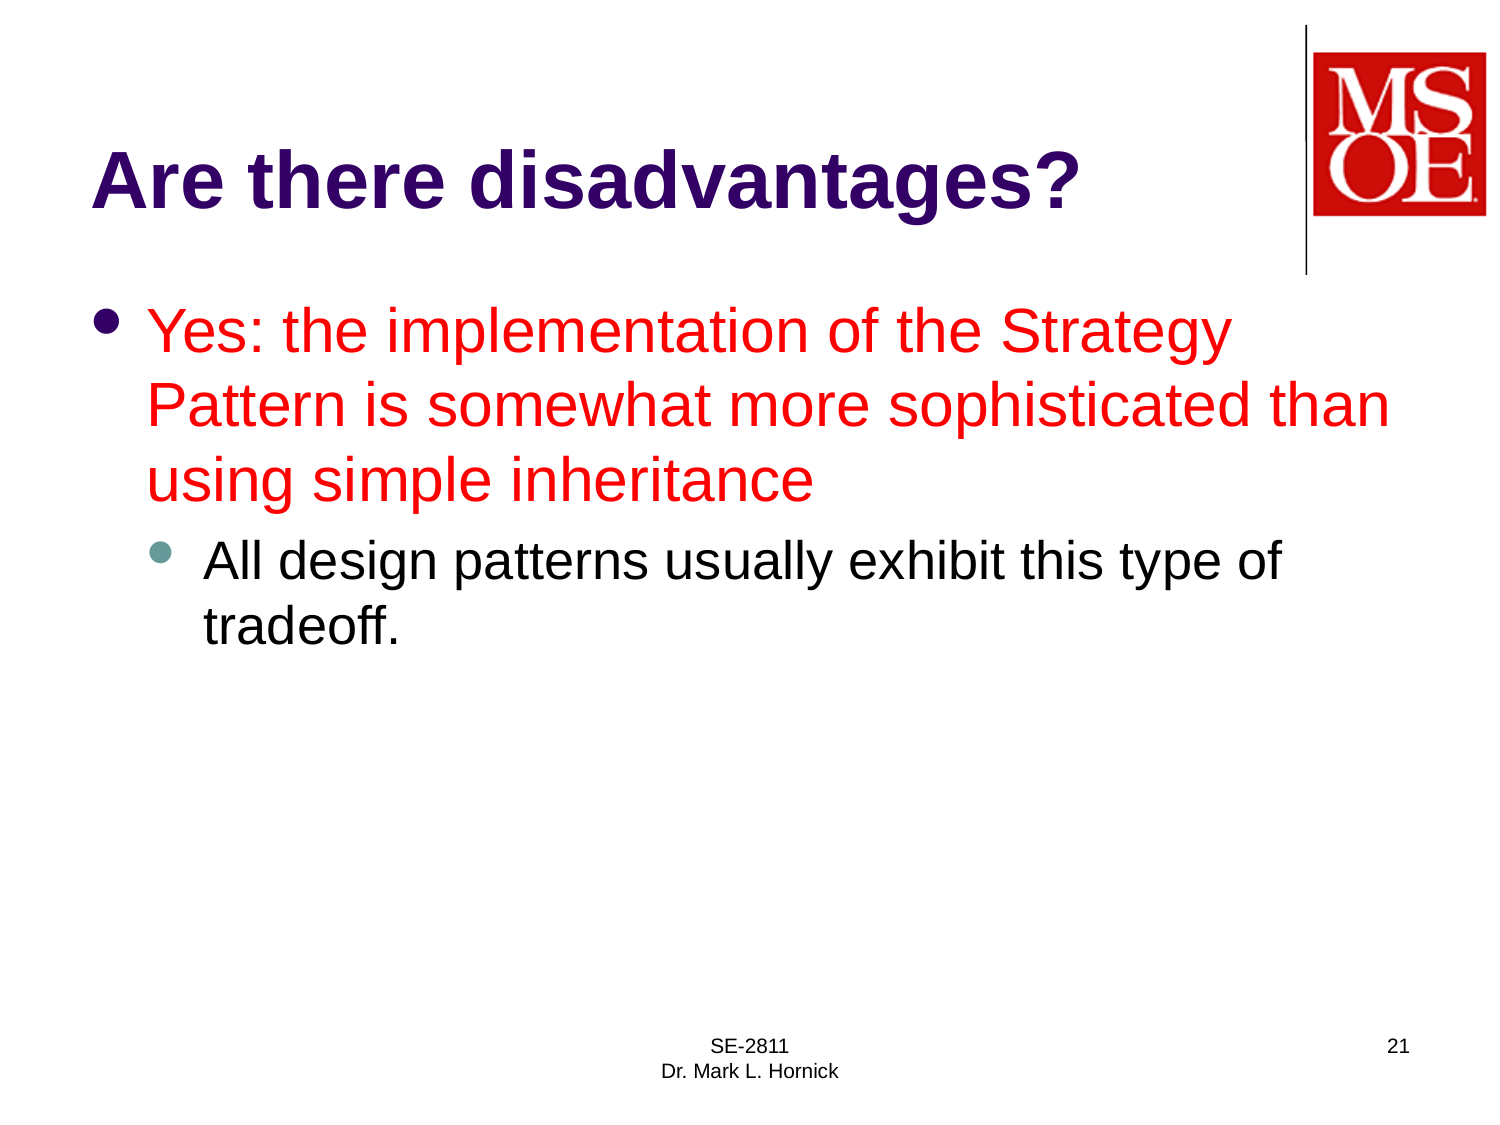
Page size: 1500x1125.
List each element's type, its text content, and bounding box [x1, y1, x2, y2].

picture [1313, 37, 1488, 232]
slide_number 21 [1074, 1024, 1426, 1101]
footer SE-2811 Dr. Mark L. Hornick [512, 1024, 988, 1101]
list Yes: the implementation of the Strategy Pattern is somewhat more sophisticated than using simple inheritance All design patterns usually exhibit this type of tradeoff. [74, 281, 1426, 1006]
title Are there disadvantages? [74, 19, 1313, 233]
